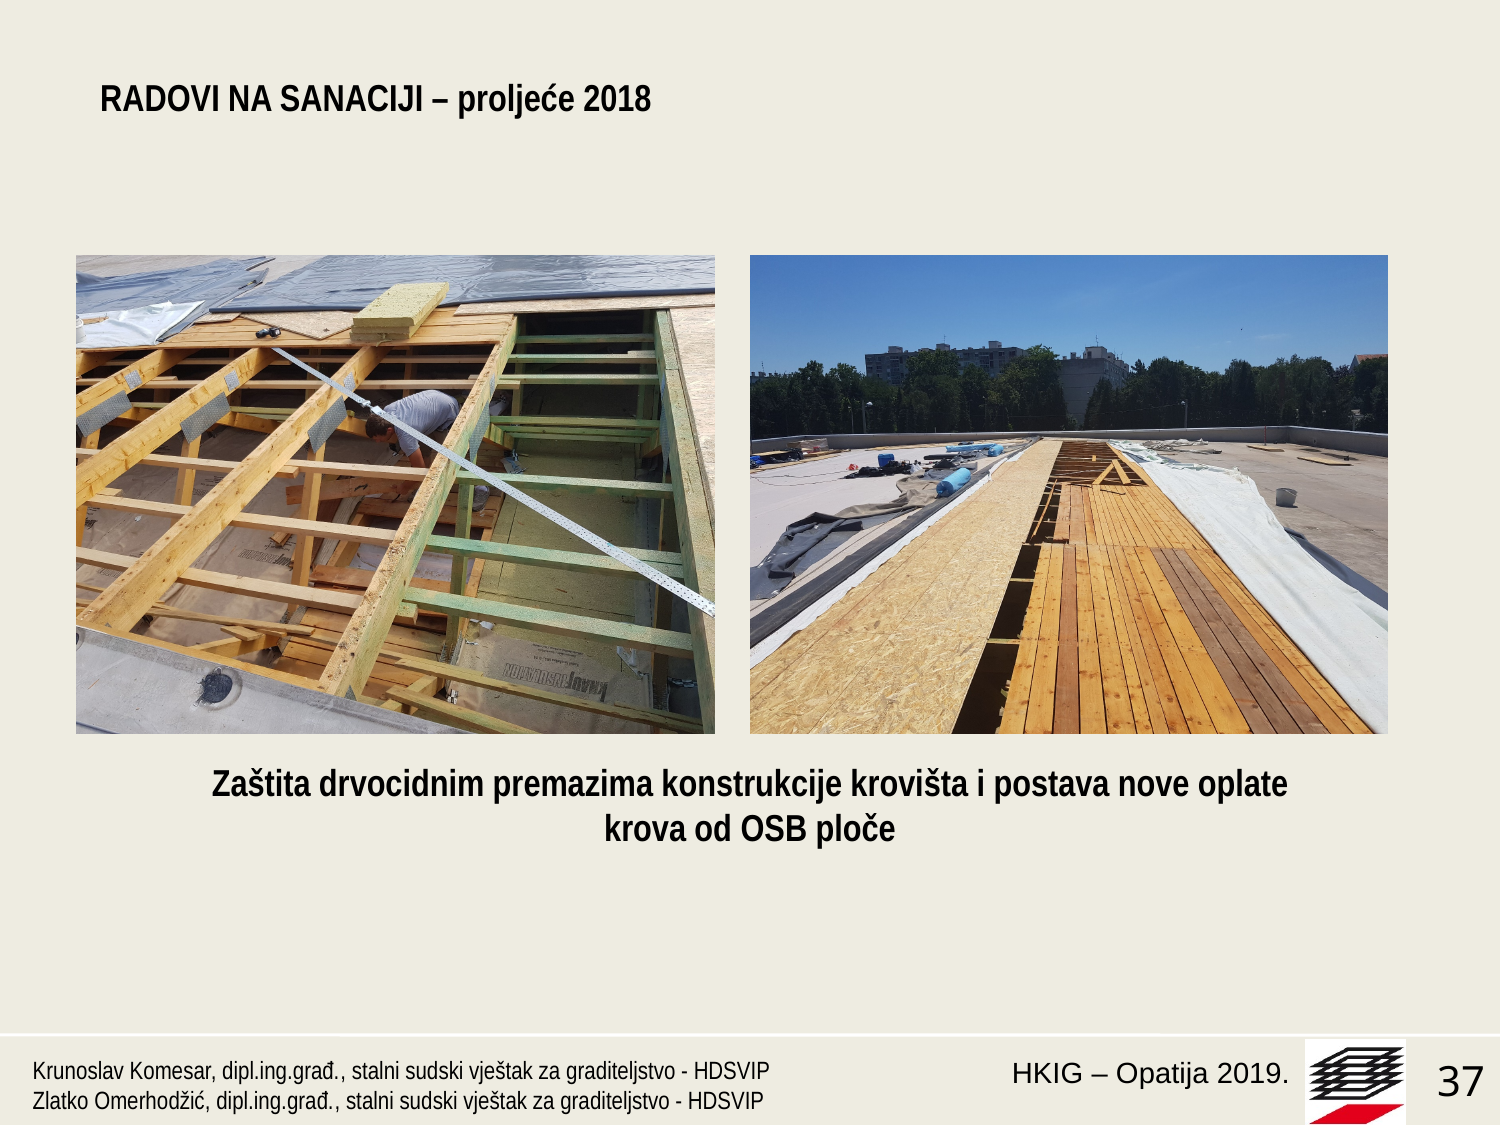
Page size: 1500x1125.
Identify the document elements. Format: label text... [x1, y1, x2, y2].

picture [749, 255, 1389, 734]
slide_number 37 [1316, 1046, 1500, 1125]
picture [1305, 1039, 1406, 1125]
list RADOVI NA SANACIJI – proljeće 2018 [85, 66, 1196, 145]
text_box Zaštita drvocidnim premazima konstrukcije krovišta i postava nove oplate krova od OSB ploče [194, 751, 1306, 830]
picture [76, 255, 715, 734]
slide_number Krunoslav Komesar, dipl.ing.građ., stalni sudski vještak za graditeljstvo - HDSVIP Zlatko Omerhodžić, dipl.ing.građ., stalni sudski vještak za graditeljstvo - HDSVIP [17, 1046, 999, 1125]
